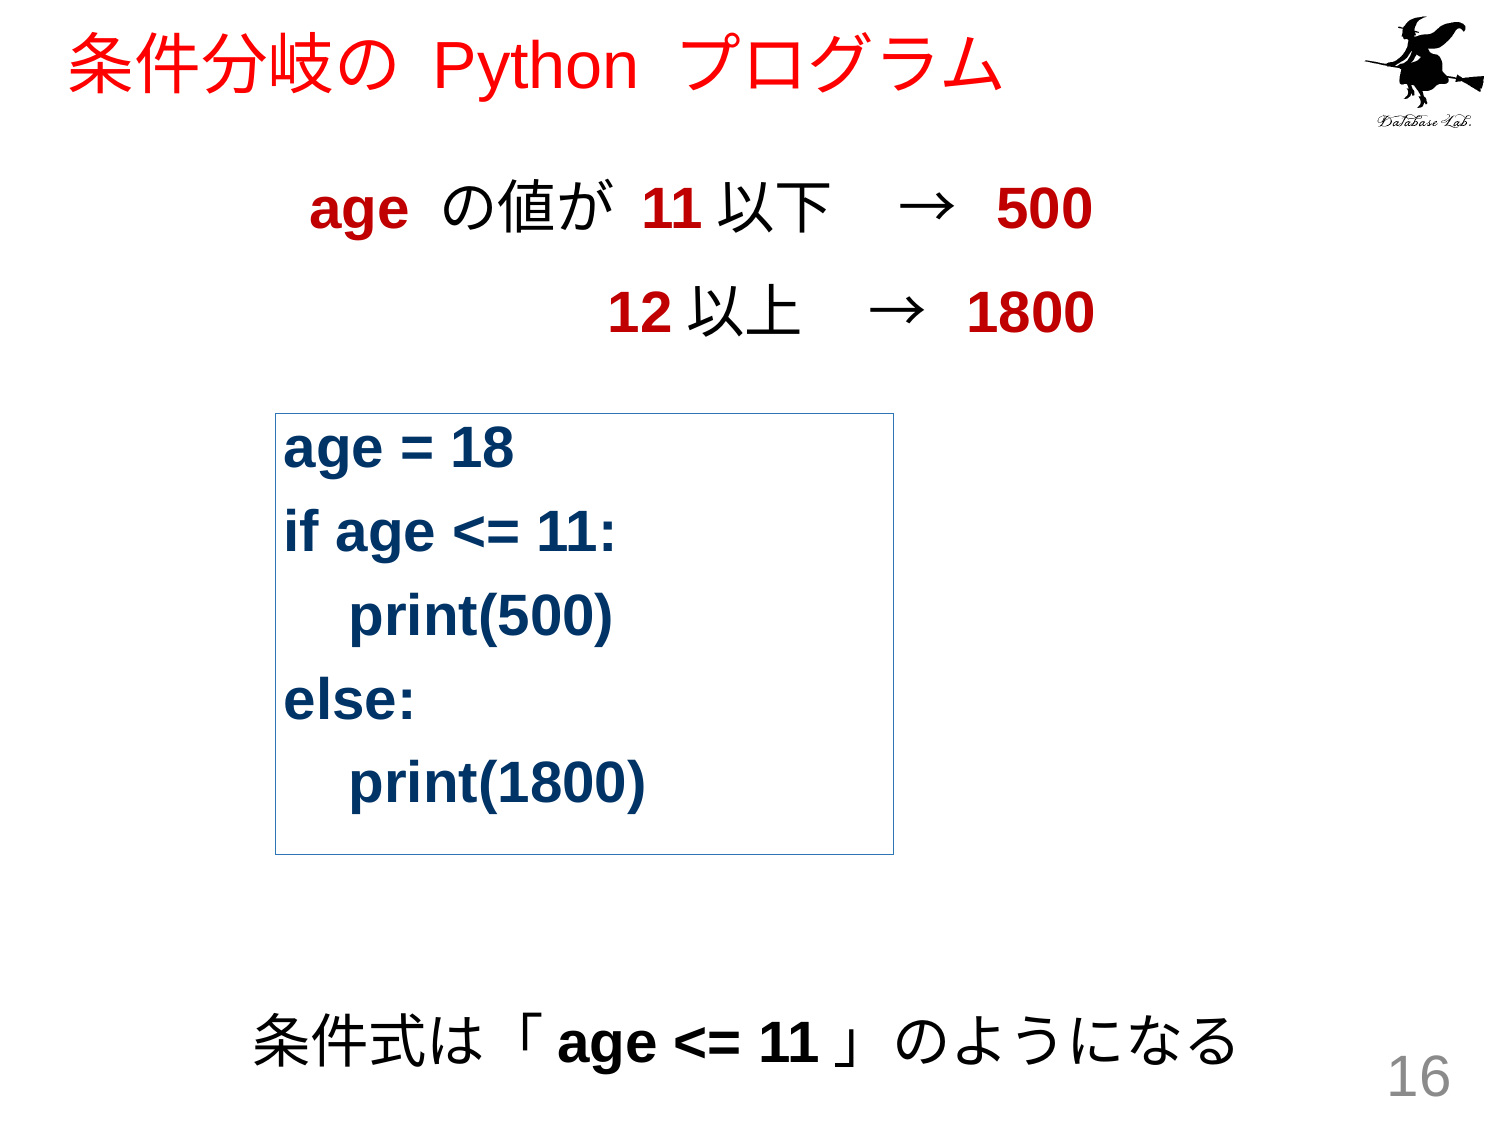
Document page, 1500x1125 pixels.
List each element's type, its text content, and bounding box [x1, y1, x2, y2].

list age の値が 11以下 → 500 12以上 → 1800 [105, 148, 1306, 369]
title 条件分岐の Python プログラム [52, 28, 1441, 106]
text_box 条件式は「age <= 11」のようになる [237, 996, 1101, 1073]
text_box age = 18 if age <= 11: print(500) else: print(1800) [275, 413, 894, 855]
slide_number 16 [1129, 1042, 1467, 1103]
picture [1362, 14, 1486, 130]
